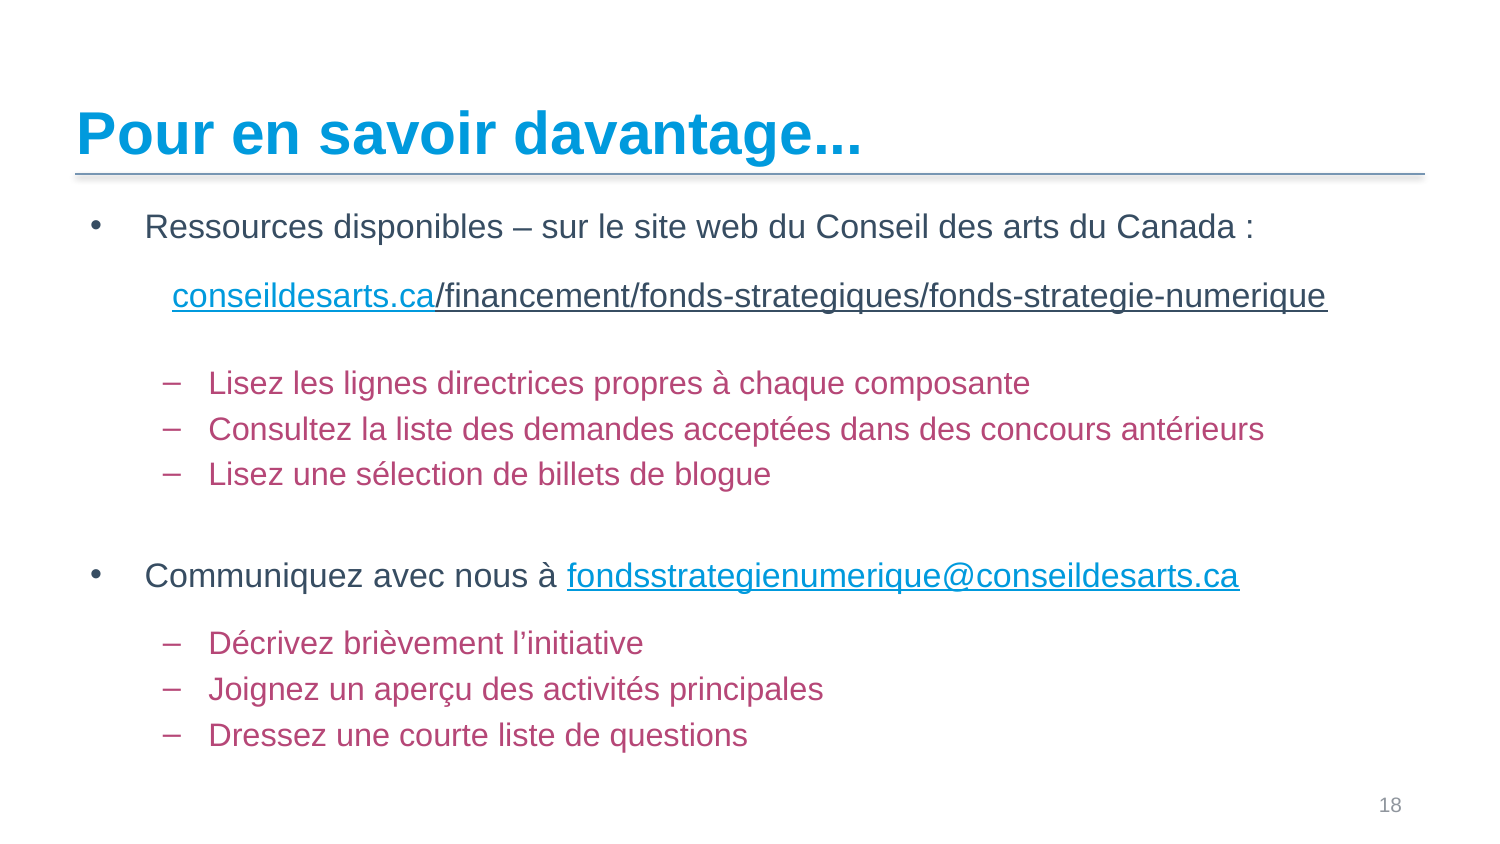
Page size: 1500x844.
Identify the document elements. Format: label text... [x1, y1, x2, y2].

list Ressources disponibles – sur le site web du Conseil des arts du Canada : conseildesarts.ca/financement/fonds-strategiques/fonds-strategie-numerique Lisez les lignes directrices propres à chaque composante Consultez la liste des demandes acceptées dans des concours antérieurs Lisez une sélection de billets de blogue Communiquez avec nous à fondsstrategienumerique@conseildesarts.ca Décrivez brièvement l’initiative Joignez un aperçu des activités principales Dressez une courte liste de questions [75, 197, 1425, 763]
slide_number 18 [1333, 782, 1423, 828]
title Pour en savoir davantage... [61, 33, 1425, 175]
